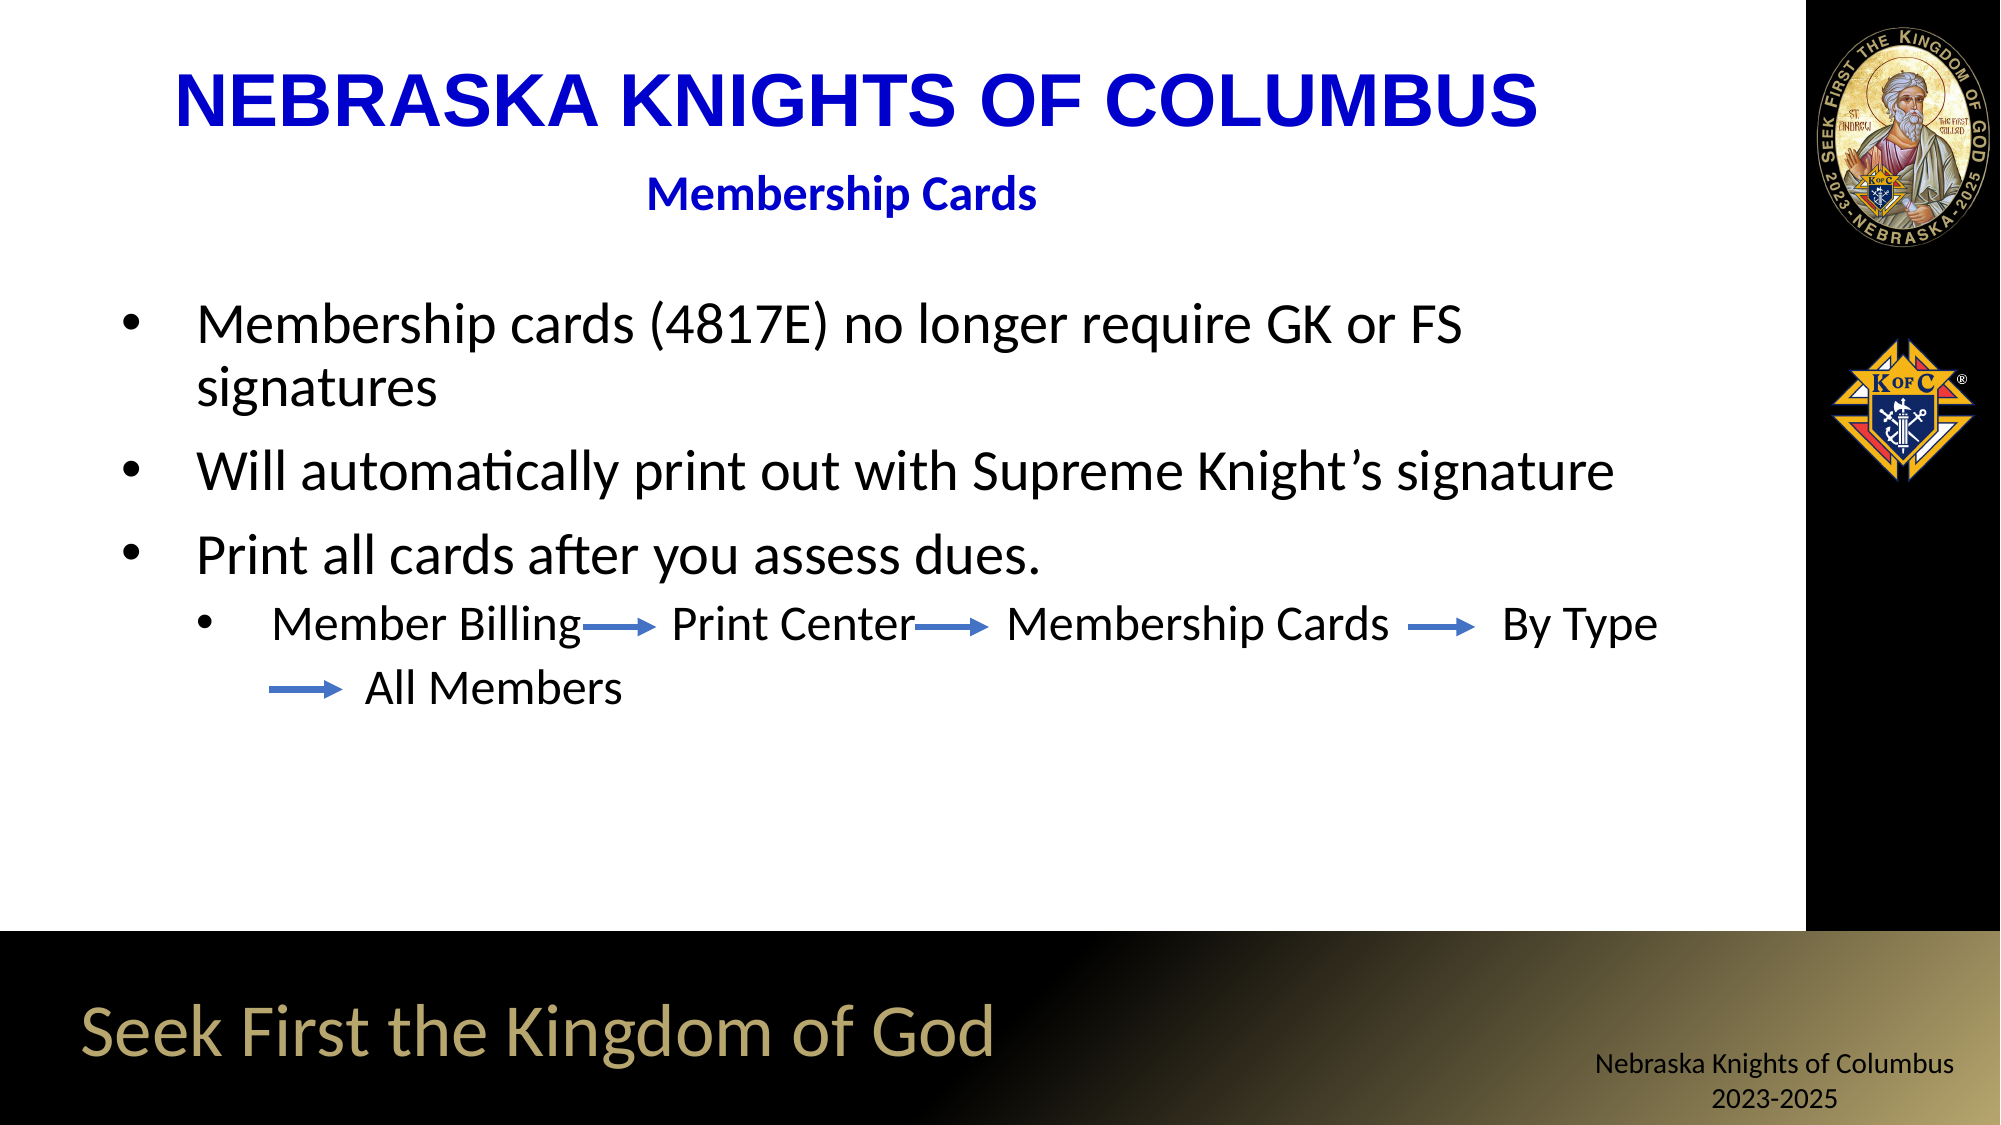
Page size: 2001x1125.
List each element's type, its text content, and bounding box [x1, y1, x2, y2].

picture [1812, 22, 1994, 252]
picture [1812, 319, 1994, 501]
text_box Nebraska Knights of Columbus [119, 43, 1621, 153]
text_box Membership Cards [634, 140, 1103, 240]
subtitle Membership cards (4817E) no longer require GK or FS signatures Will automatically print out with Supreme Knight’s signature Print all cards after you assess dues. Member Billing Print Center Membership Cards By Type All Members [106, 285, 1701, 755]
